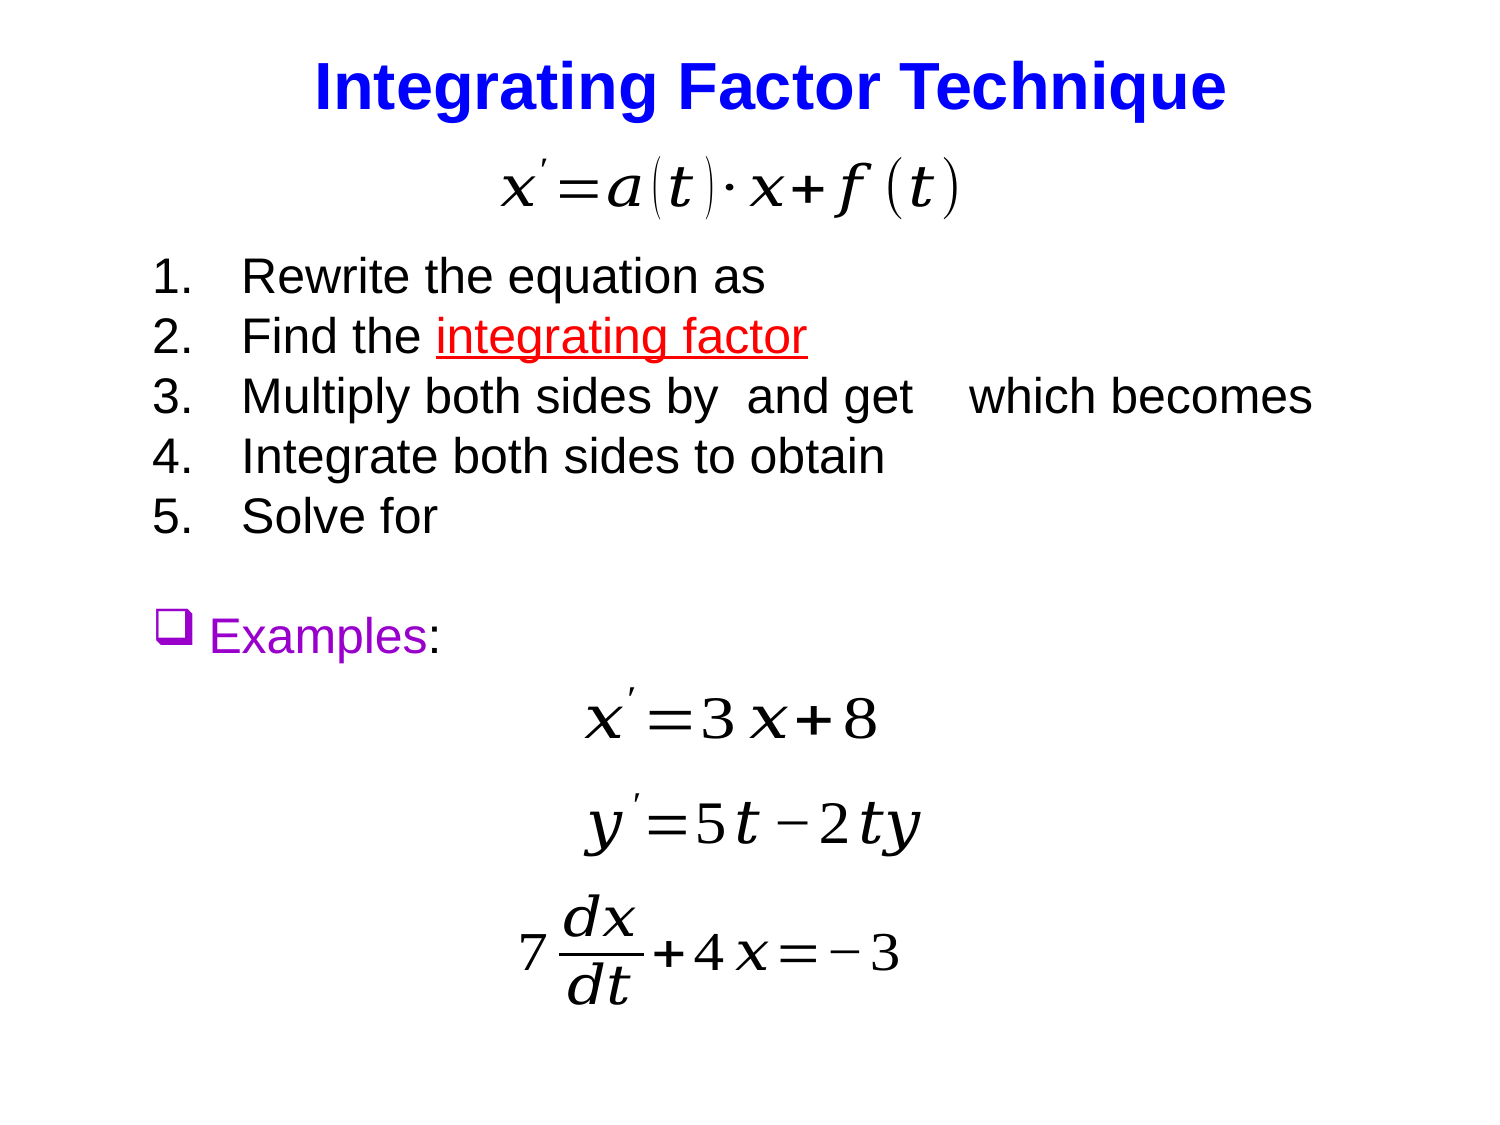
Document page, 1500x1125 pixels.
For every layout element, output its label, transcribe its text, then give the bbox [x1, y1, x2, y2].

text_box Integrating Factor Technique [299, 35, 1263, 130]
